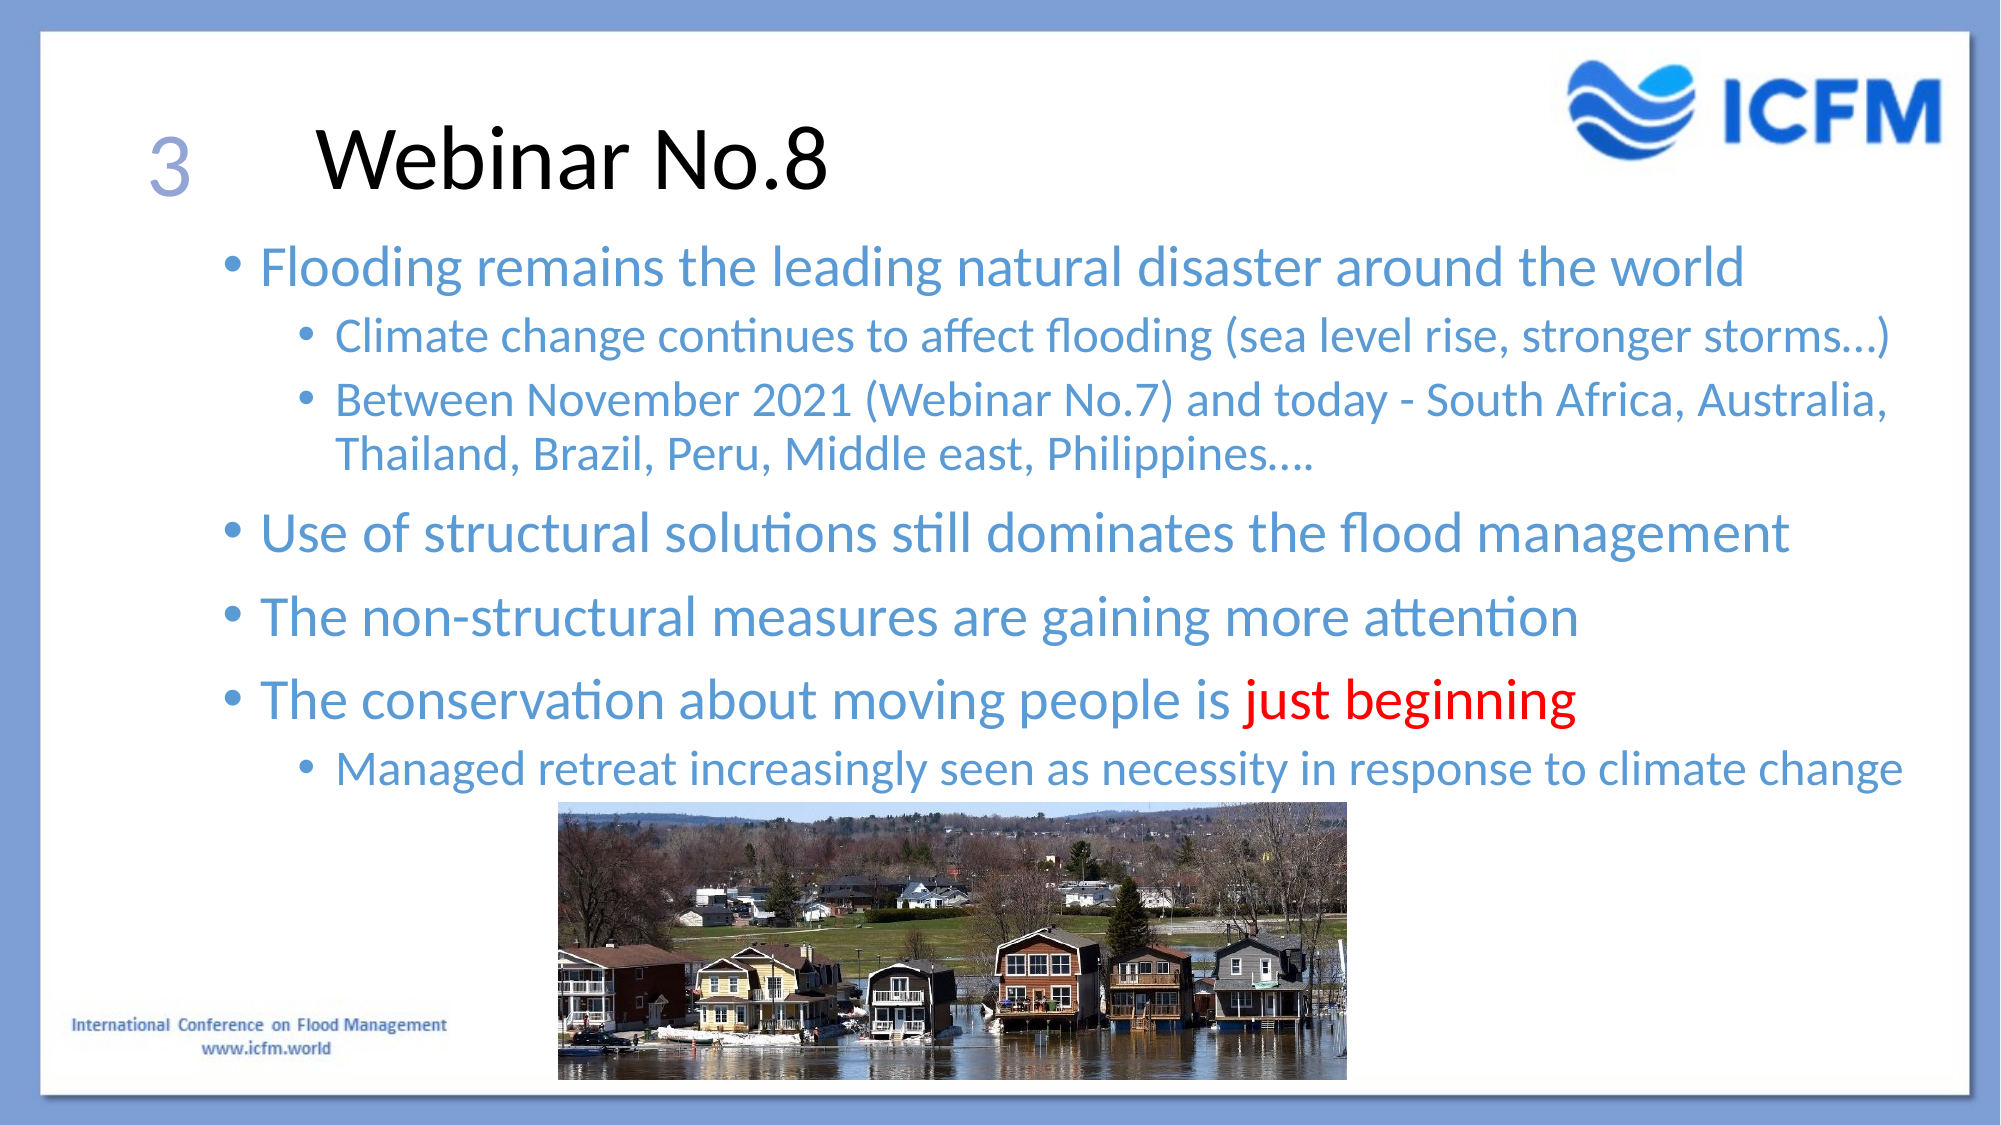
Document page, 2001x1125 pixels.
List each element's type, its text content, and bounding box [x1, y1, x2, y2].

slide_number 3 [131, 51, 271, 269]
picture [0, 0, 2001, 1125]
list Flooding remains the leading natural disaster around the world Climate change continues to affect flooding (sea level rise, stronger storms…) Between November 2021 (Webinar No.7) and today - South Africa, Australia, Thailand, Brazil, Peru, Middle east, Philippines…. Use of structural solutions still dominates the flood management The non-structural measures are gaining more attention The conservation about moving people is just beginning Managed retreat increasingly seen as necessity in response to climate change [207, 228, 1933, 1018]
title Webinar No.8 [300, 51, 1538, 228]
